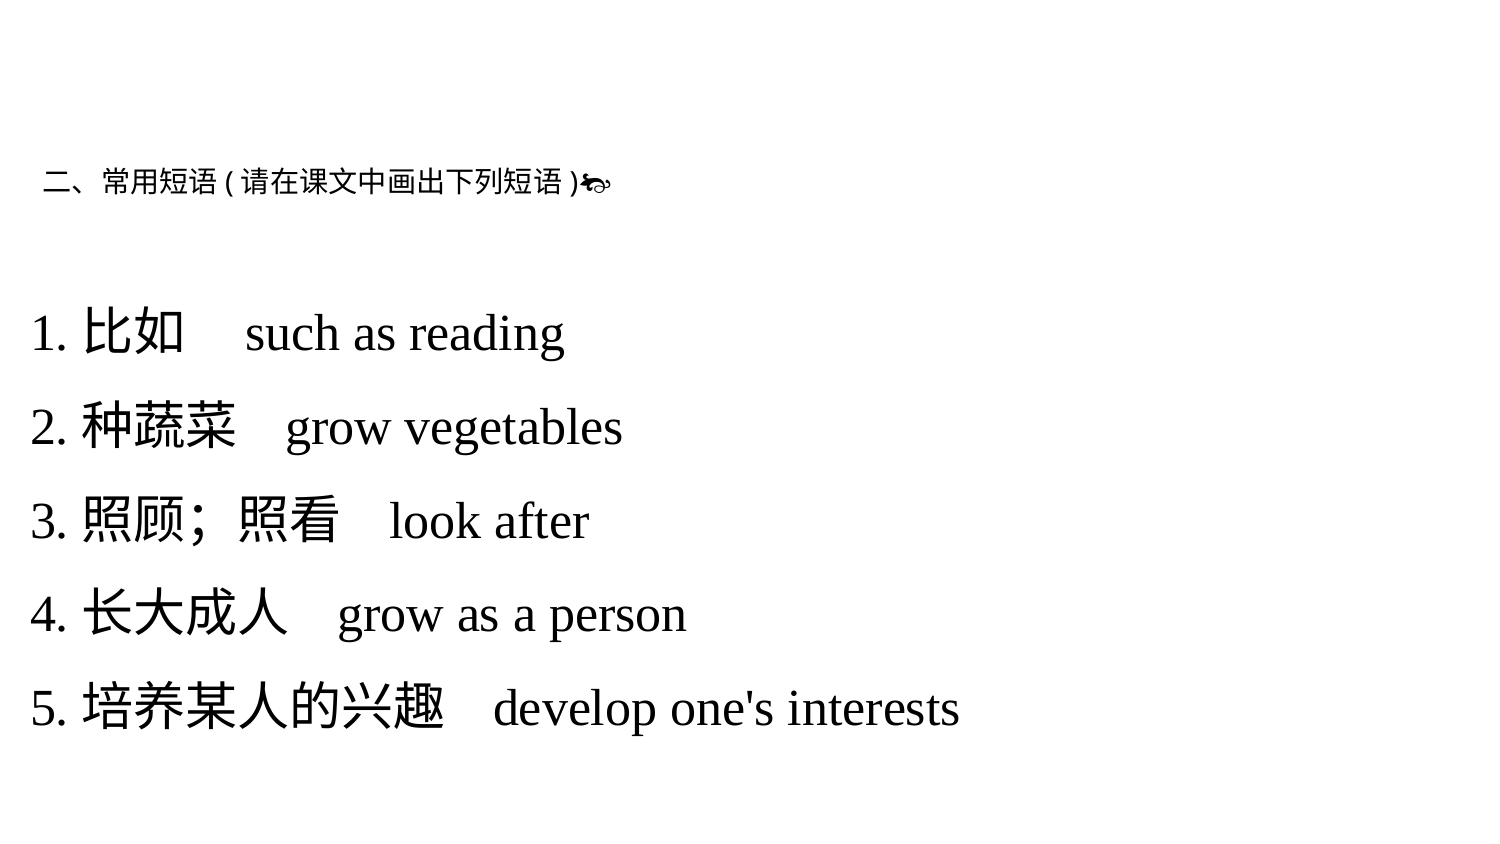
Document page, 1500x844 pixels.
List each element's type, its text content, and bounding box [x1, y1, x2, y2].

text_box 1.比如 such as reading 2.种蔬菜 grow vegetables 3.照顾；照看 look after 4.长大成人 grow as a person 5.培养某人的兴趣 develop one's interests [18, 261, 1450, 742]
text_box 二、常用短语(请在课文中画出下列短语) [31, 140, 1463, 205]
